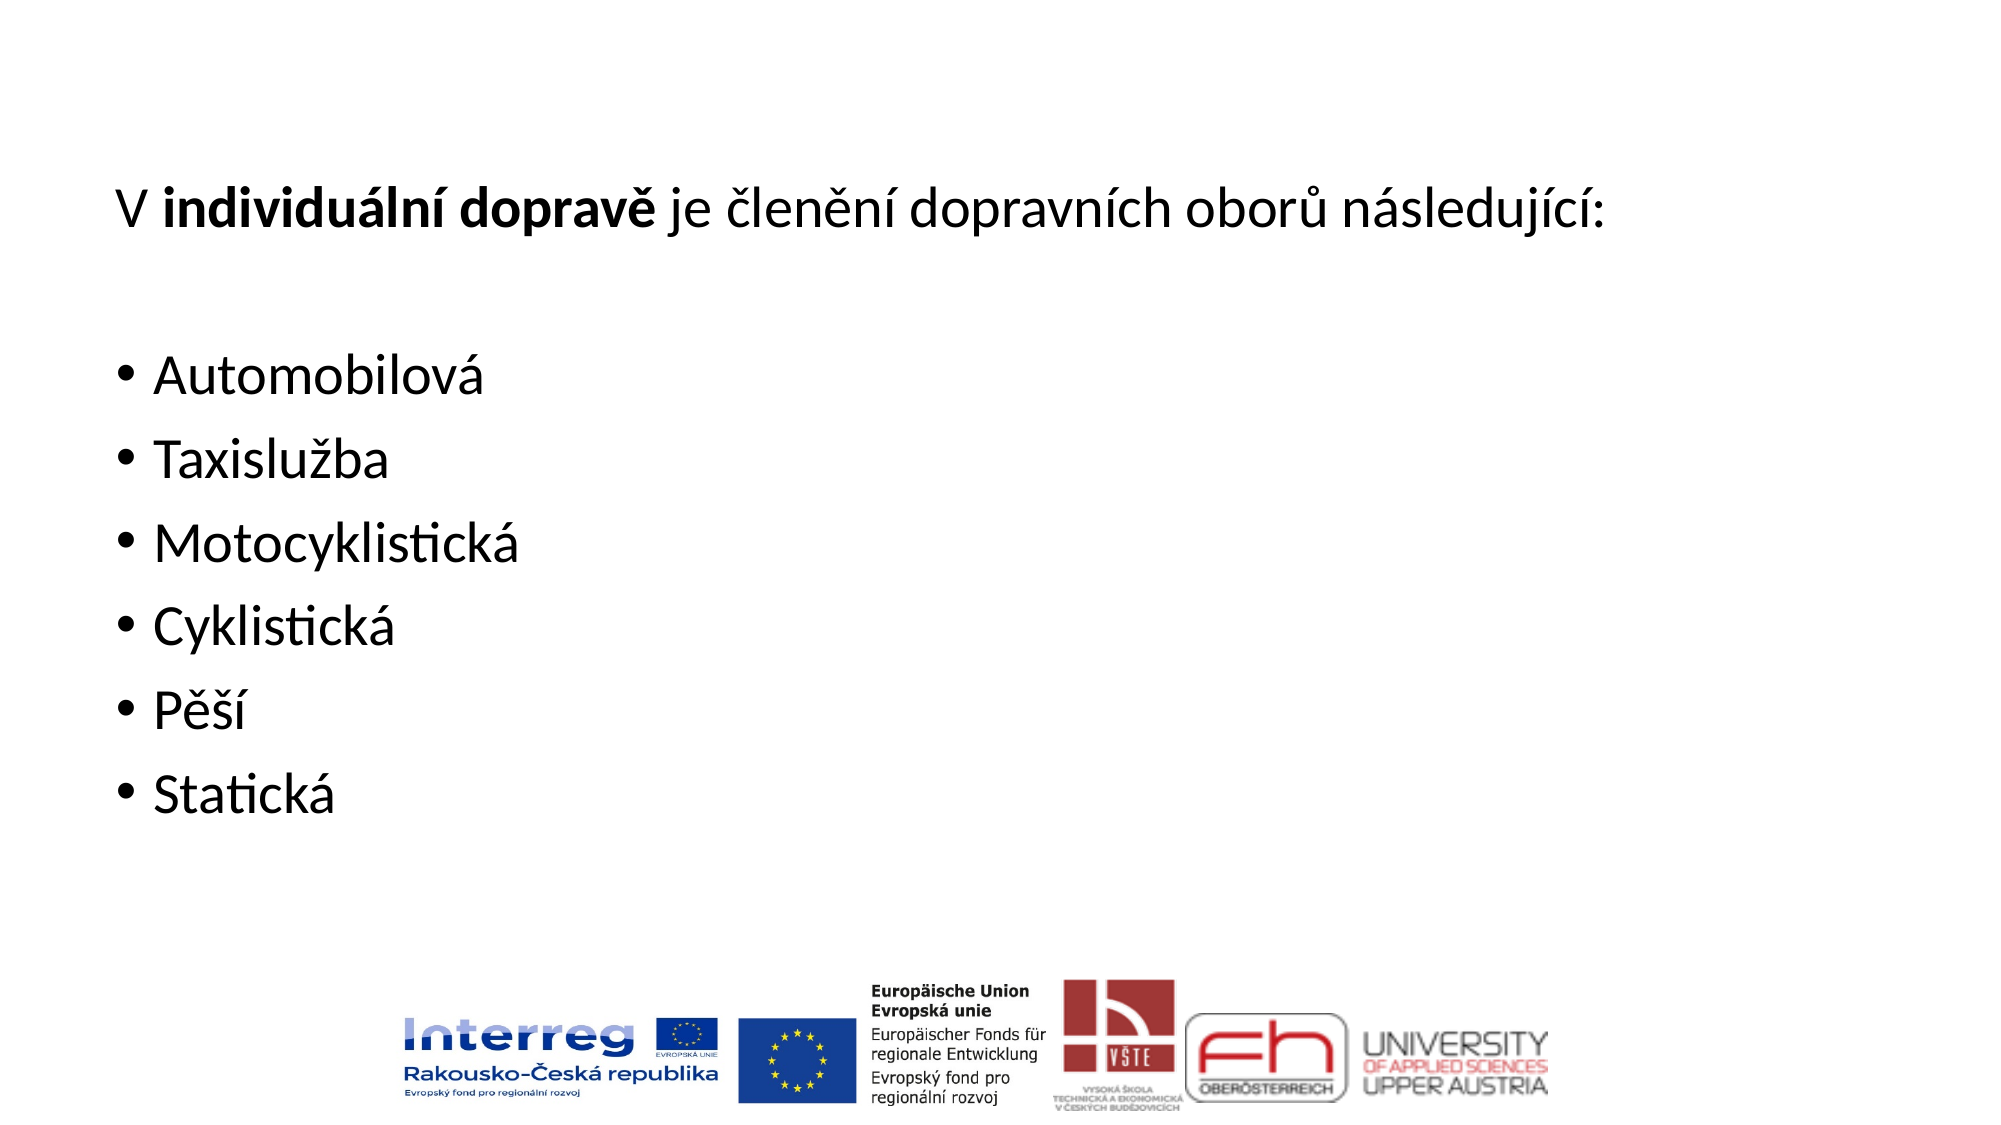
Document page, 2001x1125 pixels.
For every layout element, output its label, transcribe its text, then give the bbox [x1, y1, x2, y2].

picture [374, 984, 1046, 1125]
picture [1053, 979, 1184, 1111]
picture [1185, 1013, 1548, 1103]
list V individuální dopravě je členění dopravních oborů následující: Automobilová Taxislužba Motocyklistická Cyklistická Pěší Statická [100, 169, 1863, 1014]
